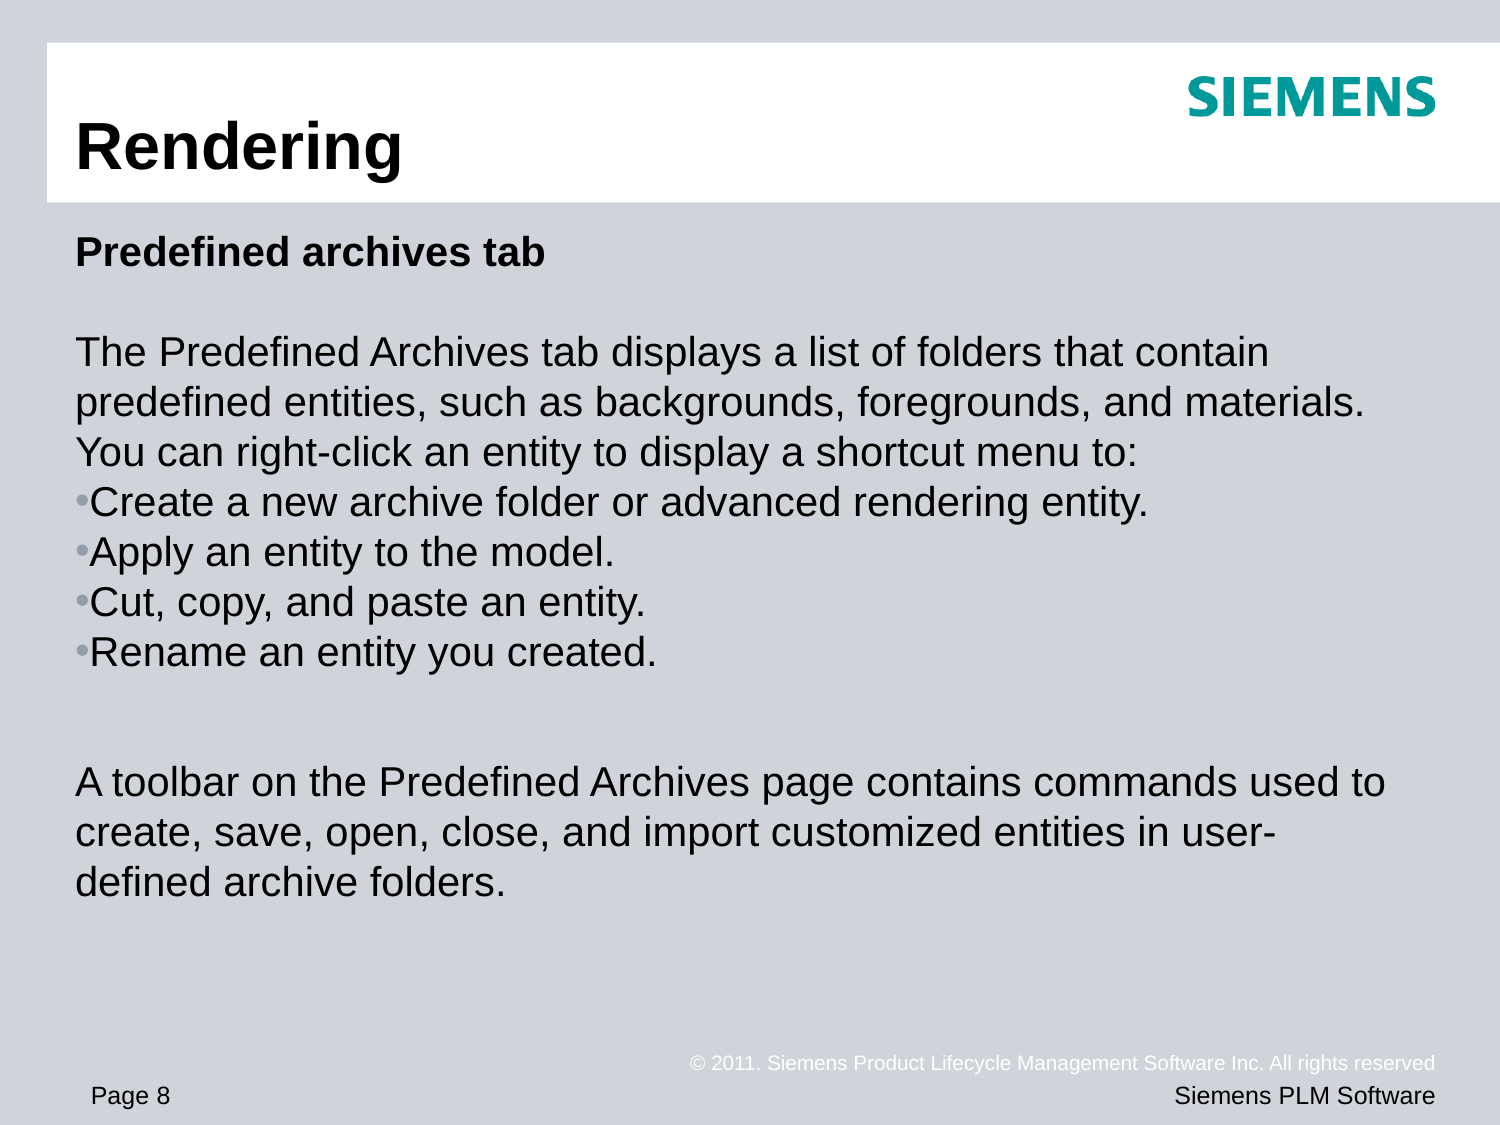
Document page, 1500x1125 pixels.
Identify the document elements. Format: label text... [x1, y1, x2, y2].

list Predefined archives tab The Predefined Archives tab displays a list of folders that contain predefined entities, such as backgrounds, foregrounds, and materials. You can right-click an entity to display a shortcut menu to: Create a new archive folder or advanced rendering entity. Apply an entity to the model. Cut, copy, and paste an entity. Rename an entity you created. A toolbar on the Predefined Archives page contains commands used to create, save, open, close, and import customized entities in user-defined archive folders. [74, 224, 1413, 1038]
title Rendering [74, 49, 1095, 183]
picture [1181, 69, 1444, 123]
